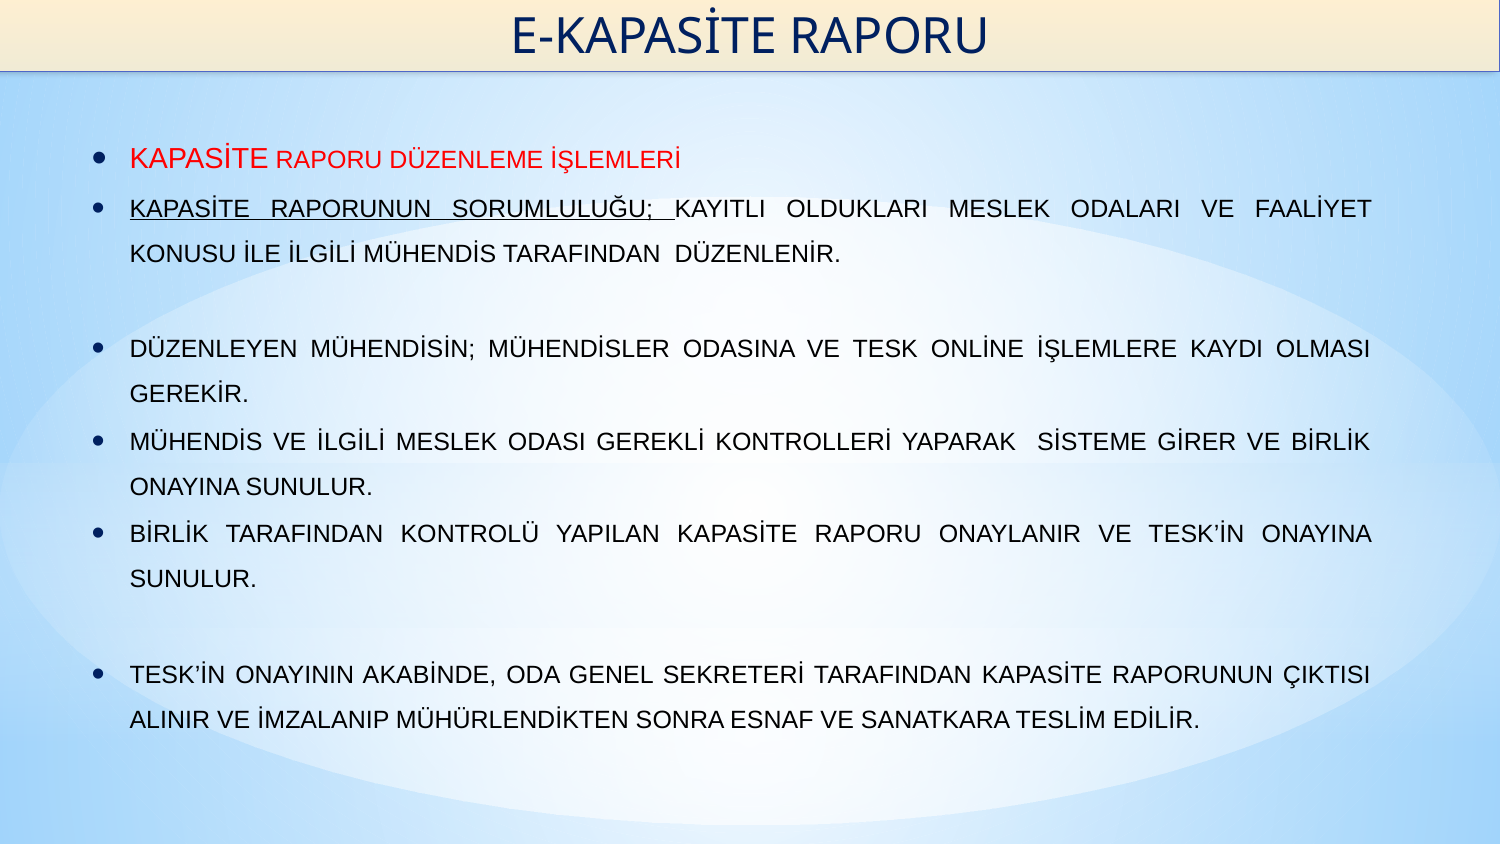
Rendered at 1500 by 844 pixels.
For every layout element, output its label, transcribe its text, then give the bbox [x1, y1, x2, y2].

text_box E-KAPASİTE RAPORU [0, 0, 1500, 72]
list KAPASİTE RAPORU DÜZENLEME İŞLEMLERİ KAPASİTE RAPORUNUN SORUMLULUĞU; KAYITLI OLDUKLARI MESLEK ODALARI VE FAALİYET KONUSU İLE İLGİLİ MÜHENDİS TARAFINDAN DÜZENLENİR. DÜZENLEYEN MÜHENDİSİN; MÜHENDİSLER ODASINA VE TESK ONLİNE İŞLEMLERE KAYDI OLMASI GEREKİR. MÜHENDİS VE İLGİLİ MESLEK ODASI GEREKLİ KONTROLLERİ YAPARAK SİSTEME GİRER VE BİRLİK ONAYINA SUNULUR. BİRLİK TARAFINDAN KONTROLÜ YAPILAN KAPASİTE RAPORU ONAYLANIR VE TESK’İN ONAYINA SUNULUR. TESK’İN ONAYININ AKABİNDE, ODA GENEL SEKRETERİ TARAFINDAN KAPASİTE RAPORUNUN ÇIKTISI ALINIR VE İMZALANIP MÜHÜRLENDİKTEN SONRA ESNAF VE SANATKARA TESLİM EDİLİR. [76, 90, 1388, 741]
